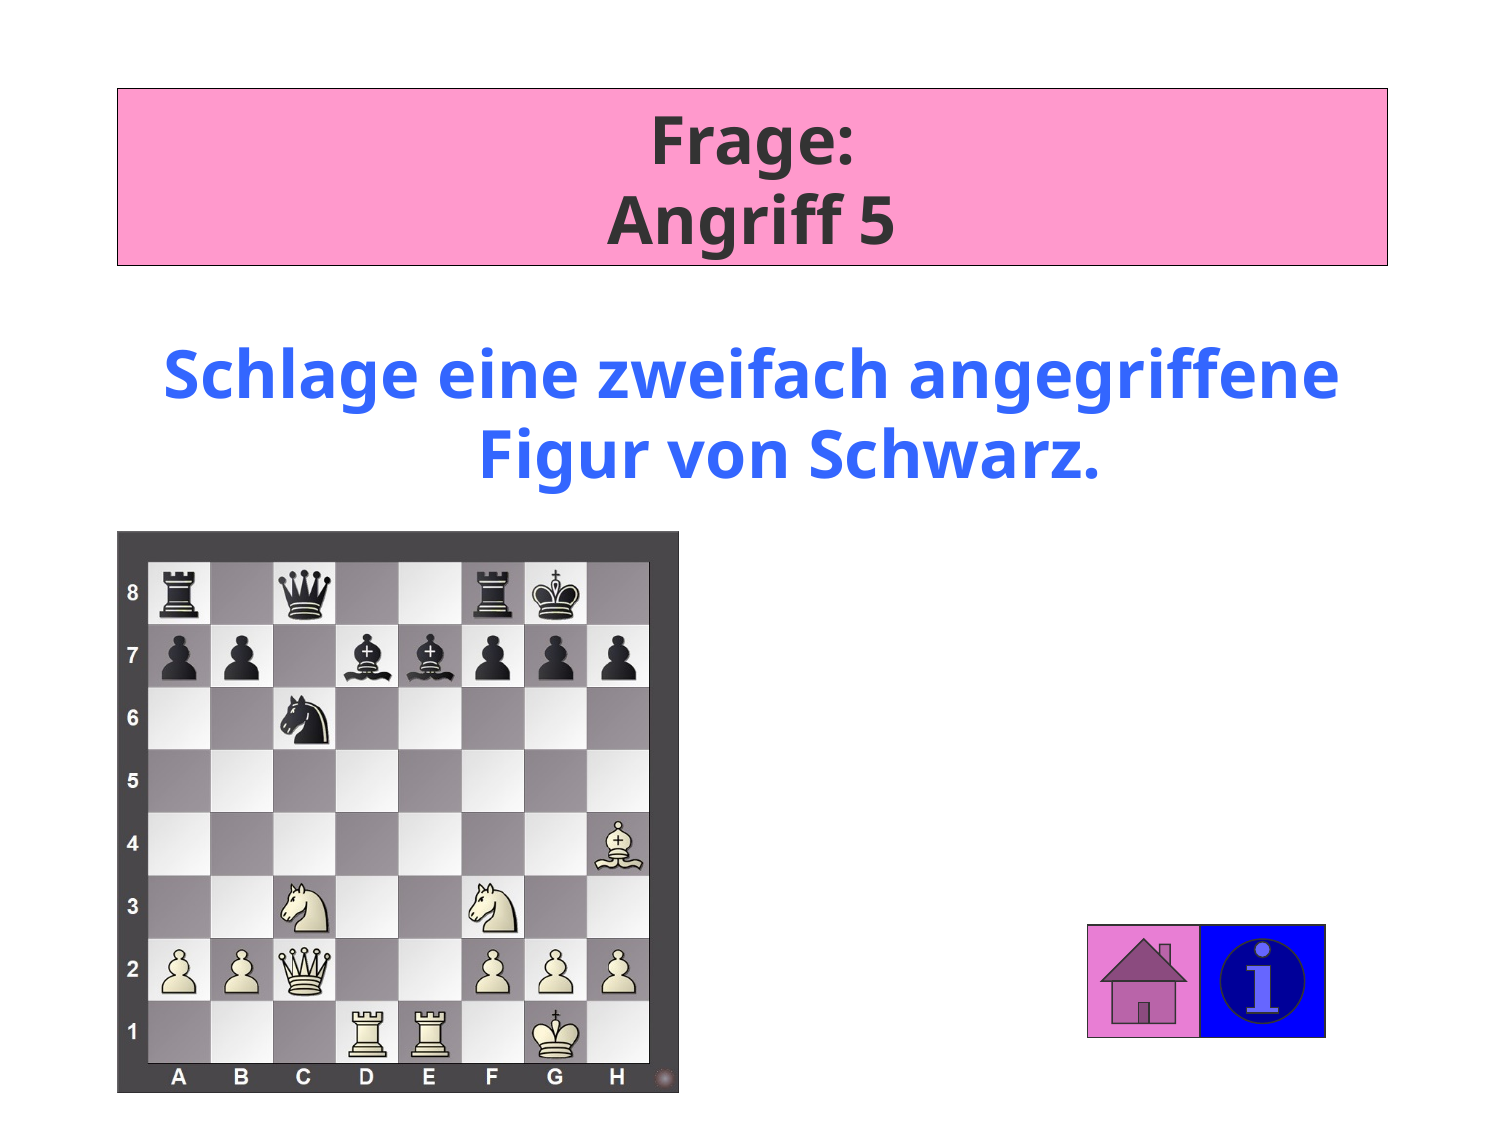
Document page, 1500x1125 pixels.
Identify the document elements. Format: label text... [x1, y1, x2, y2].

text_box Schlage eine zweifach angegriffene Figur von Schwarz. [117, 324, 1388, 502]
text_box [1201, 924, 1326, 1038]
title Frage: Angriff 5 [117, 88, 1388, 266]
picture [117, 531, 679, 1093]
text_box [1087, 924, 1201, 1038]
